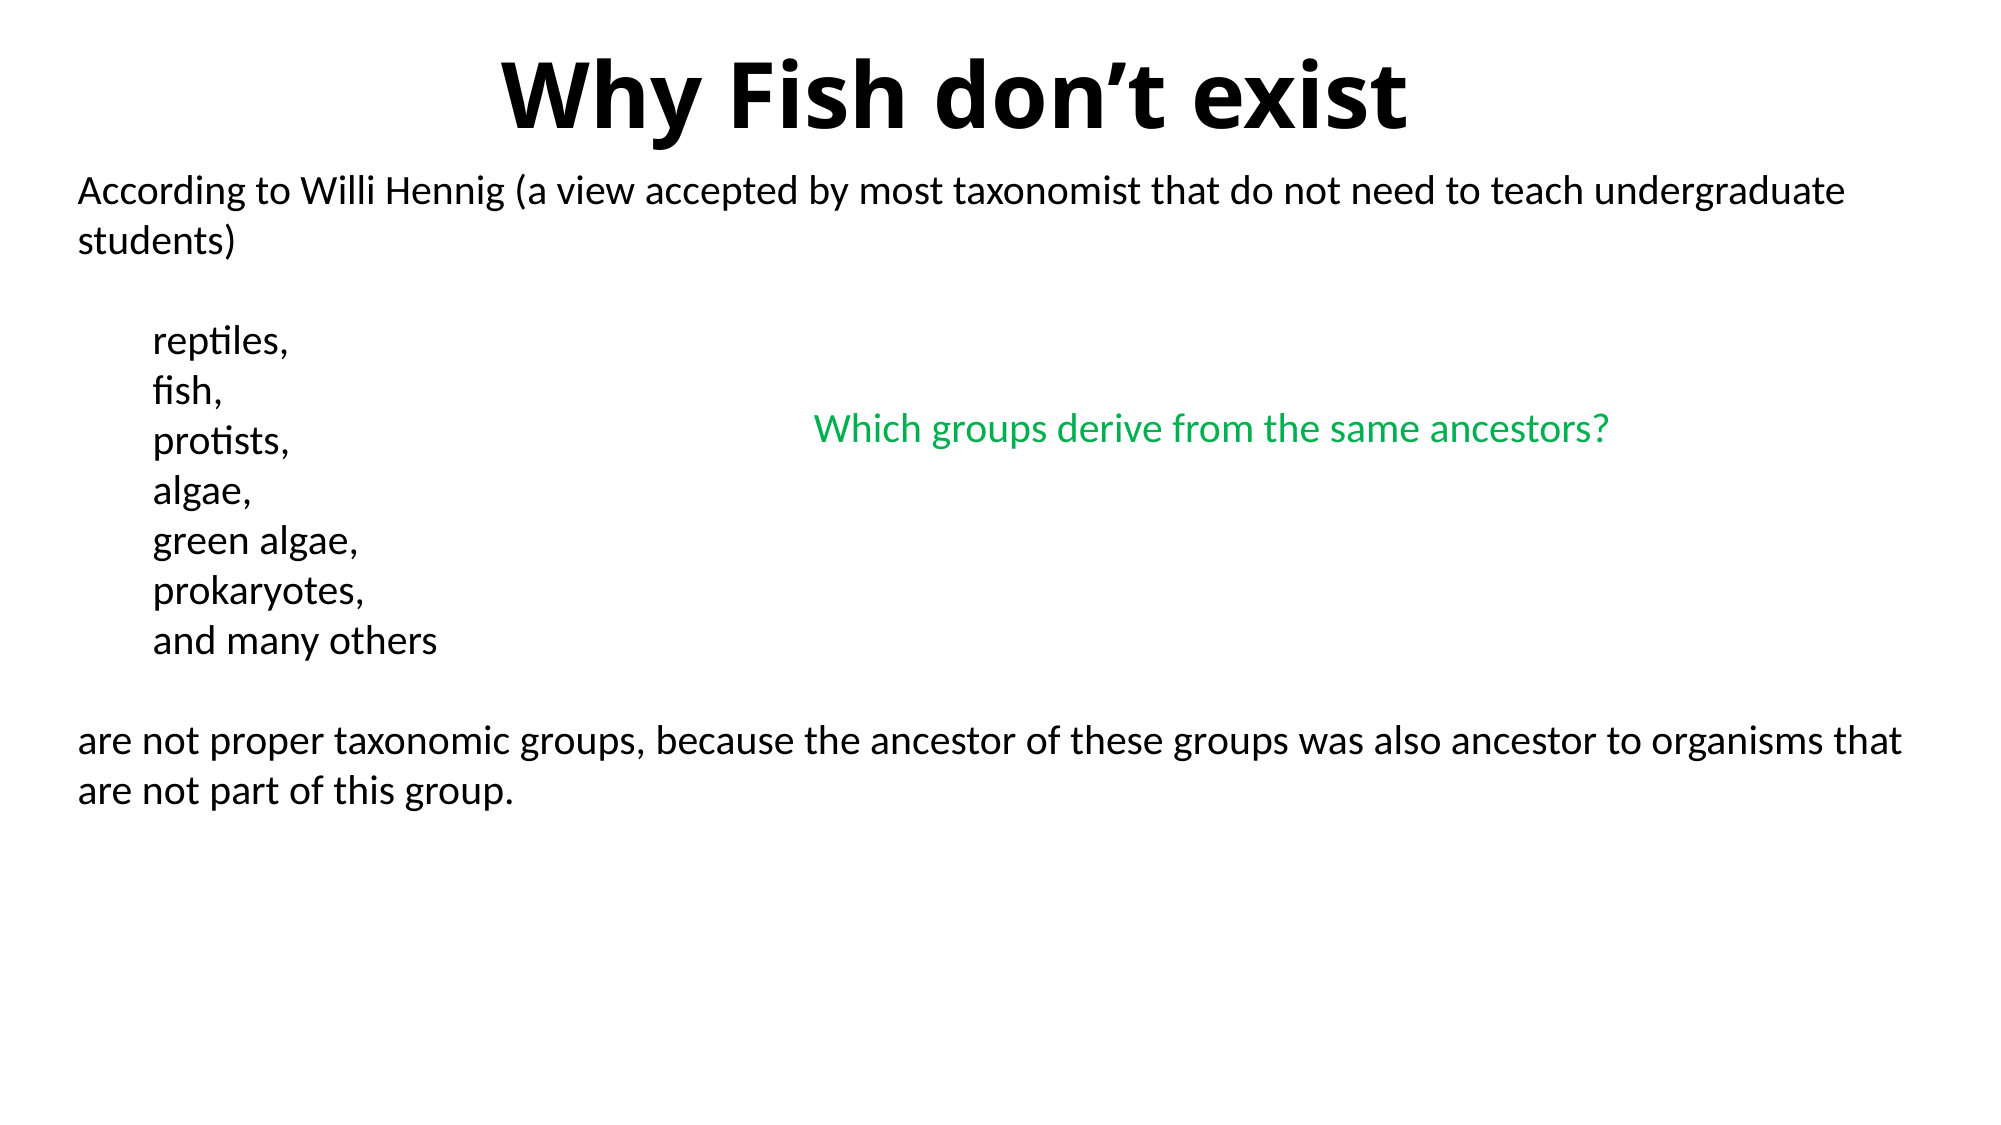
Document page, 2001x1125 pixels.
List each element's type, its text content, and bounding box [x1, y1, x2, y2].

text_box According to Willi Hennig (a view accepted by most taxonomist that do not need to teach undergraduate students) reptiles, fish, protists, algae, green algae, prokaryotes, and many others are not proper taxonomic groups, because the ancestor of these groups was also ancestor to organisms that are not part of this group. [62, 155, 1938, 921]
text_box Which groups derive from the same ancestors? [798, 393, 1626, 458]
text_box Why Fish don’t exist [486, 29, 1449, 154]
